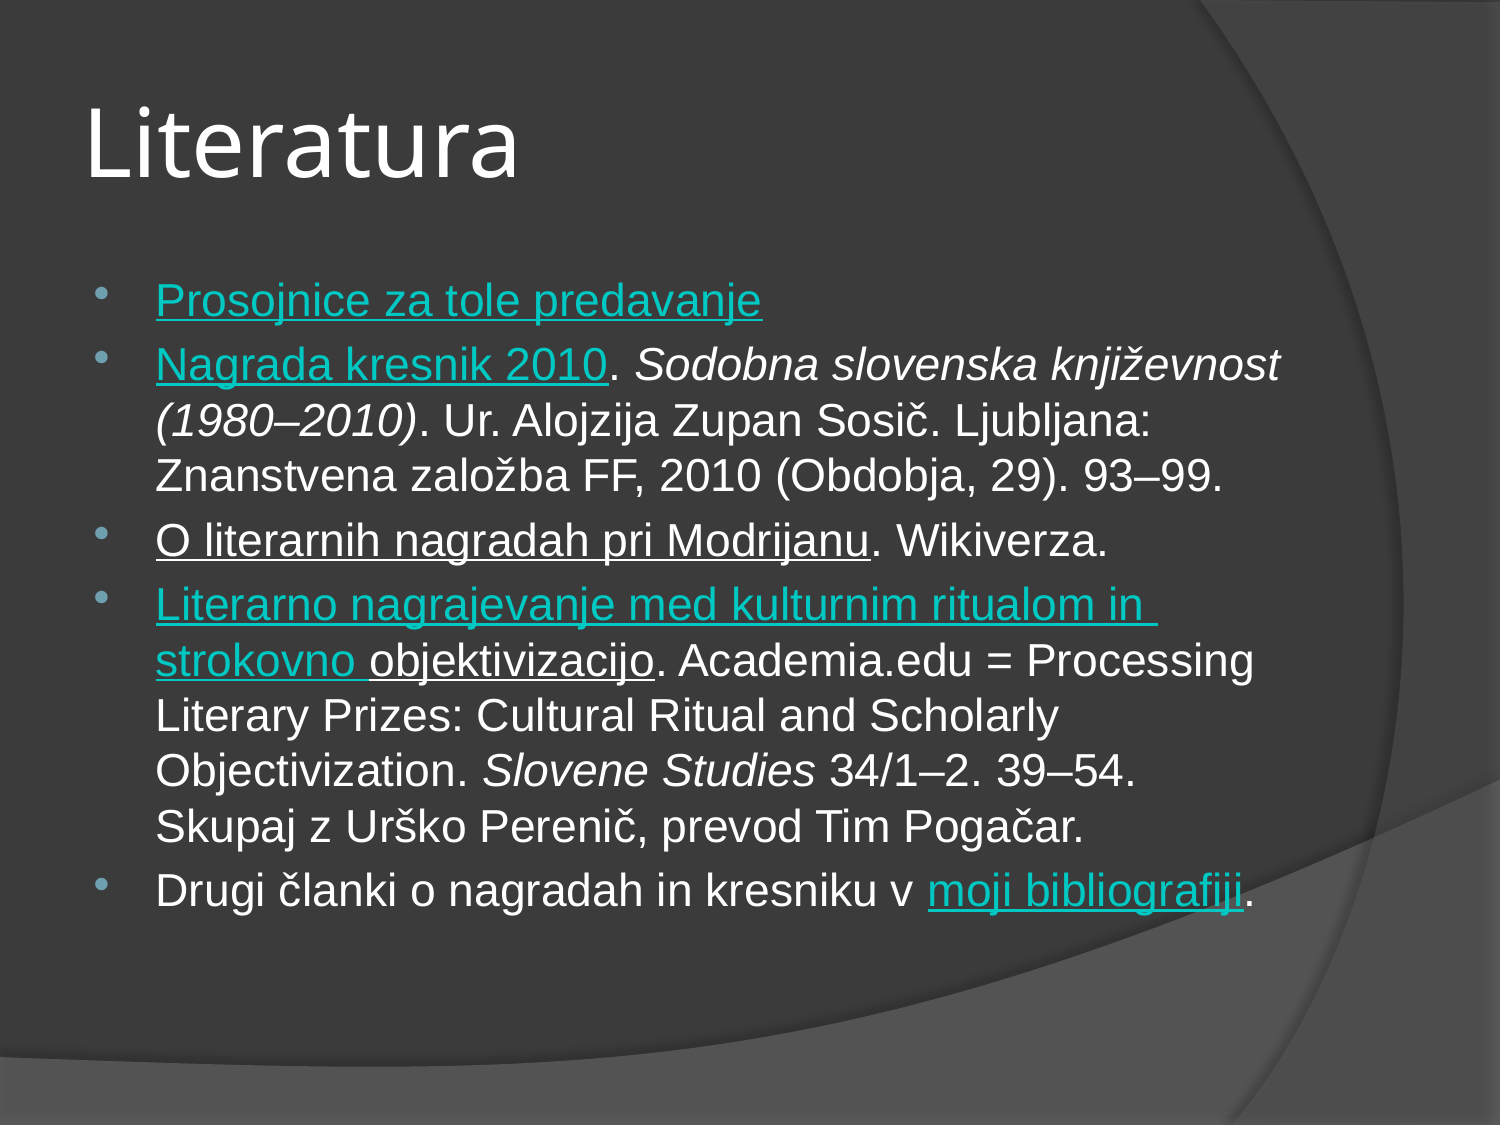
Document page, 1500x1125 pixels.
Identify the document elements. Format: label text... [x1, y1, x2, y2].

title Literatura [75, 45, 1300, 233]
list Prosojnice za tole predavanje Nagrada kresnik 2010. Sodobna slovenska književnost (1980–2010). Ur. Alojzija Zupan Sosič. Ljubljana: Znanstvena založba FF, 2010 (Obdobja, 29). 93–99. O literarnih nagradah pri Modrijanu. Wikiverza. Literarno nagrajevanje med kulturnim ritualom in strokovno objektivizacijo. Academia.edu = Processing Literary Prizes: Cultural Ritual and Scholarly Objectivization. Slovene Studies 34/1–2. 39–54. Skupaj z Urško Perenič, prevod Tim Pogačar. Drugi članki o nagradah in kresniku v moji bibliografiji. [75, 262, 1300, 1005]
